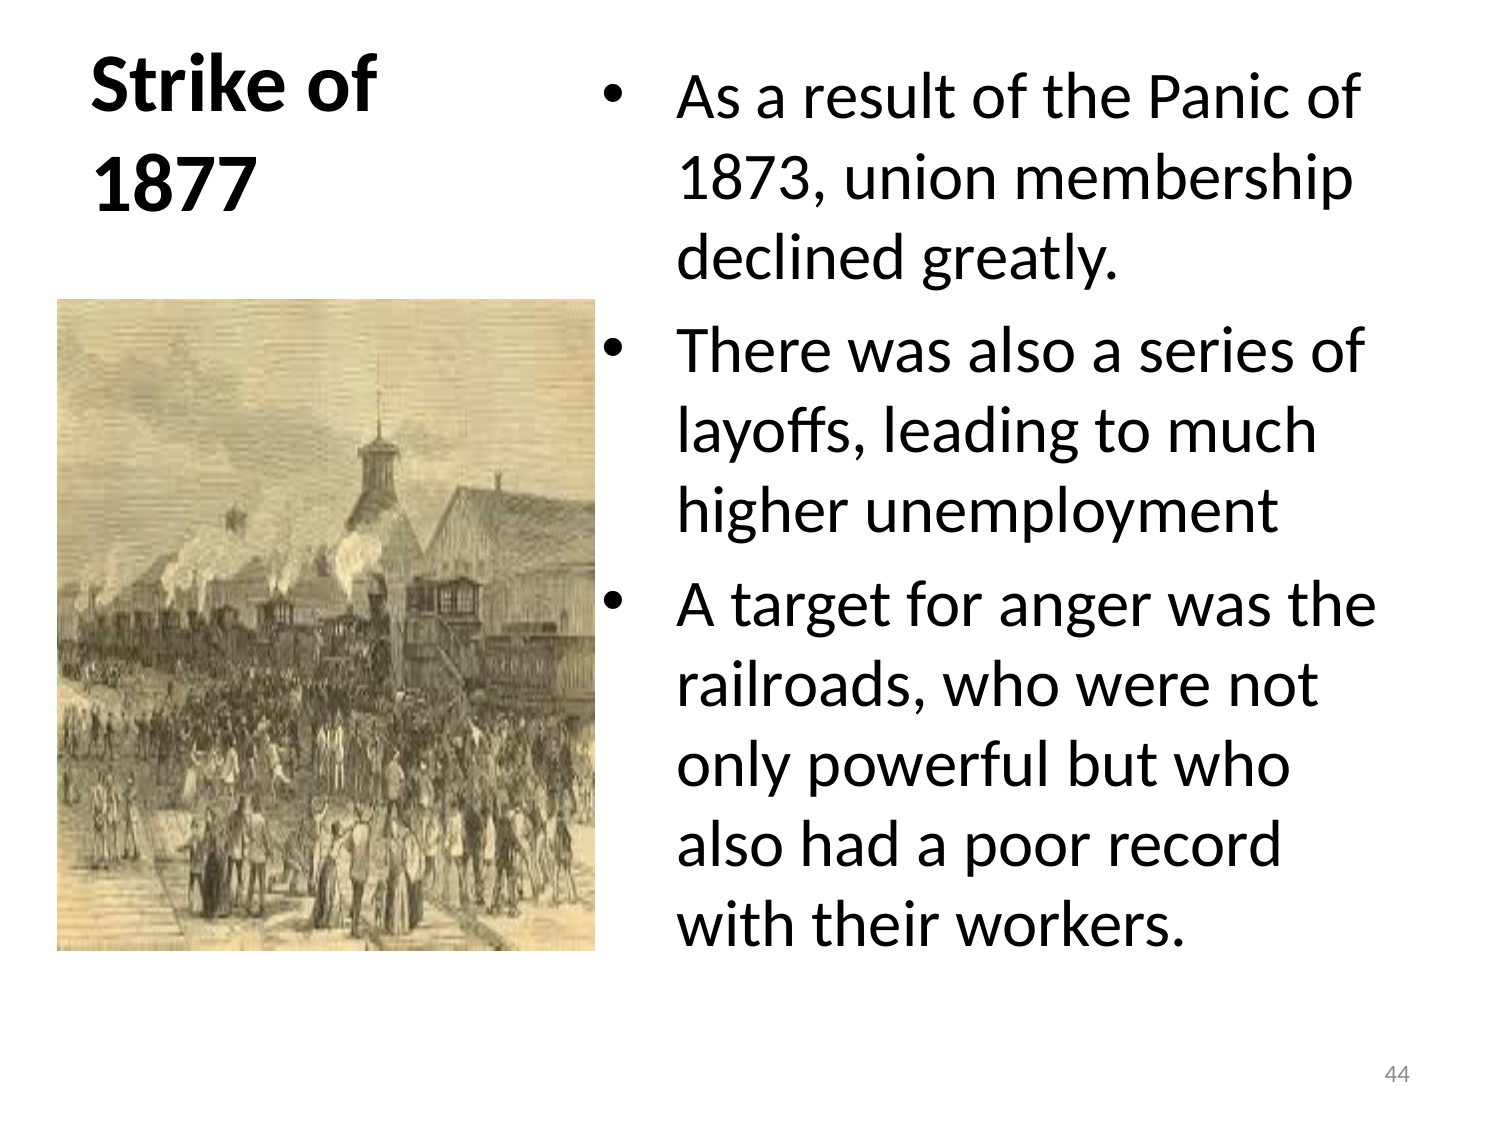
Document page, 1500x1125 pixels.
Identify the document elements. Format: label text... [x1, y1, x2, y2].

picture [56, 299, 595, 952]
title Strike of 1877 [75, 44, 569, 236]
list As a result of the Panic of 1873, union membership declined greatly. There was also a series of layoffs, leading to much higher unemployment A target for anger was the railroads, who were not only powerful but who also had a poor record with their workers. [586, 44, 1425, 1005]
slide_number 44 [1074, 1042, 1425, 1103]
